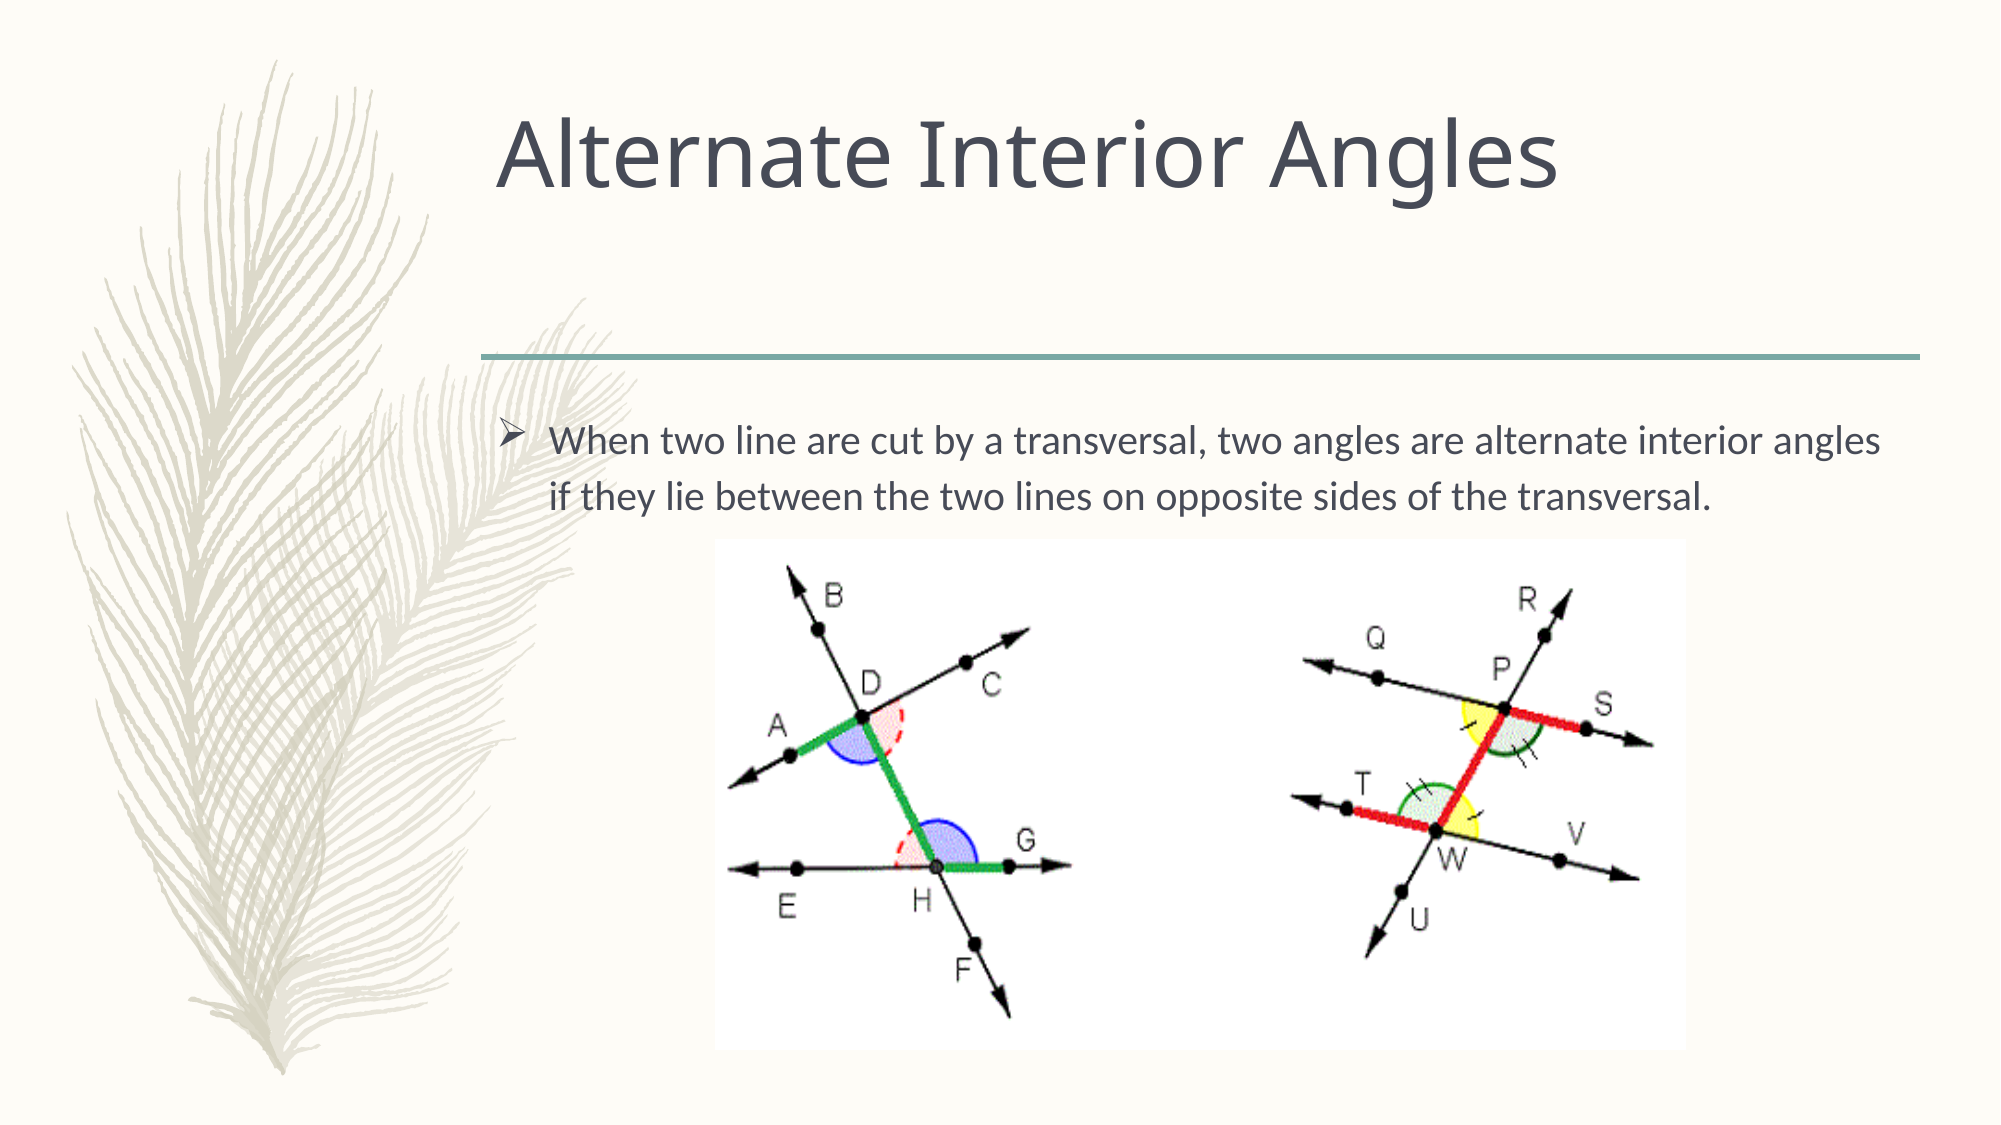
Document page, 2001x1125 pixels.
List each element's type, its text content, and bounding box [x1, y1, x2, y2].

list When two line are cut by a transversal, two angles are alternate interior angles if they lie between the two lines on opposite sides of the transversal. [481, 399, 1920, 999]
title Alternate Interior Angles [481, 93, 1920, 350]
picture [715, 539, 1686, 1050]
